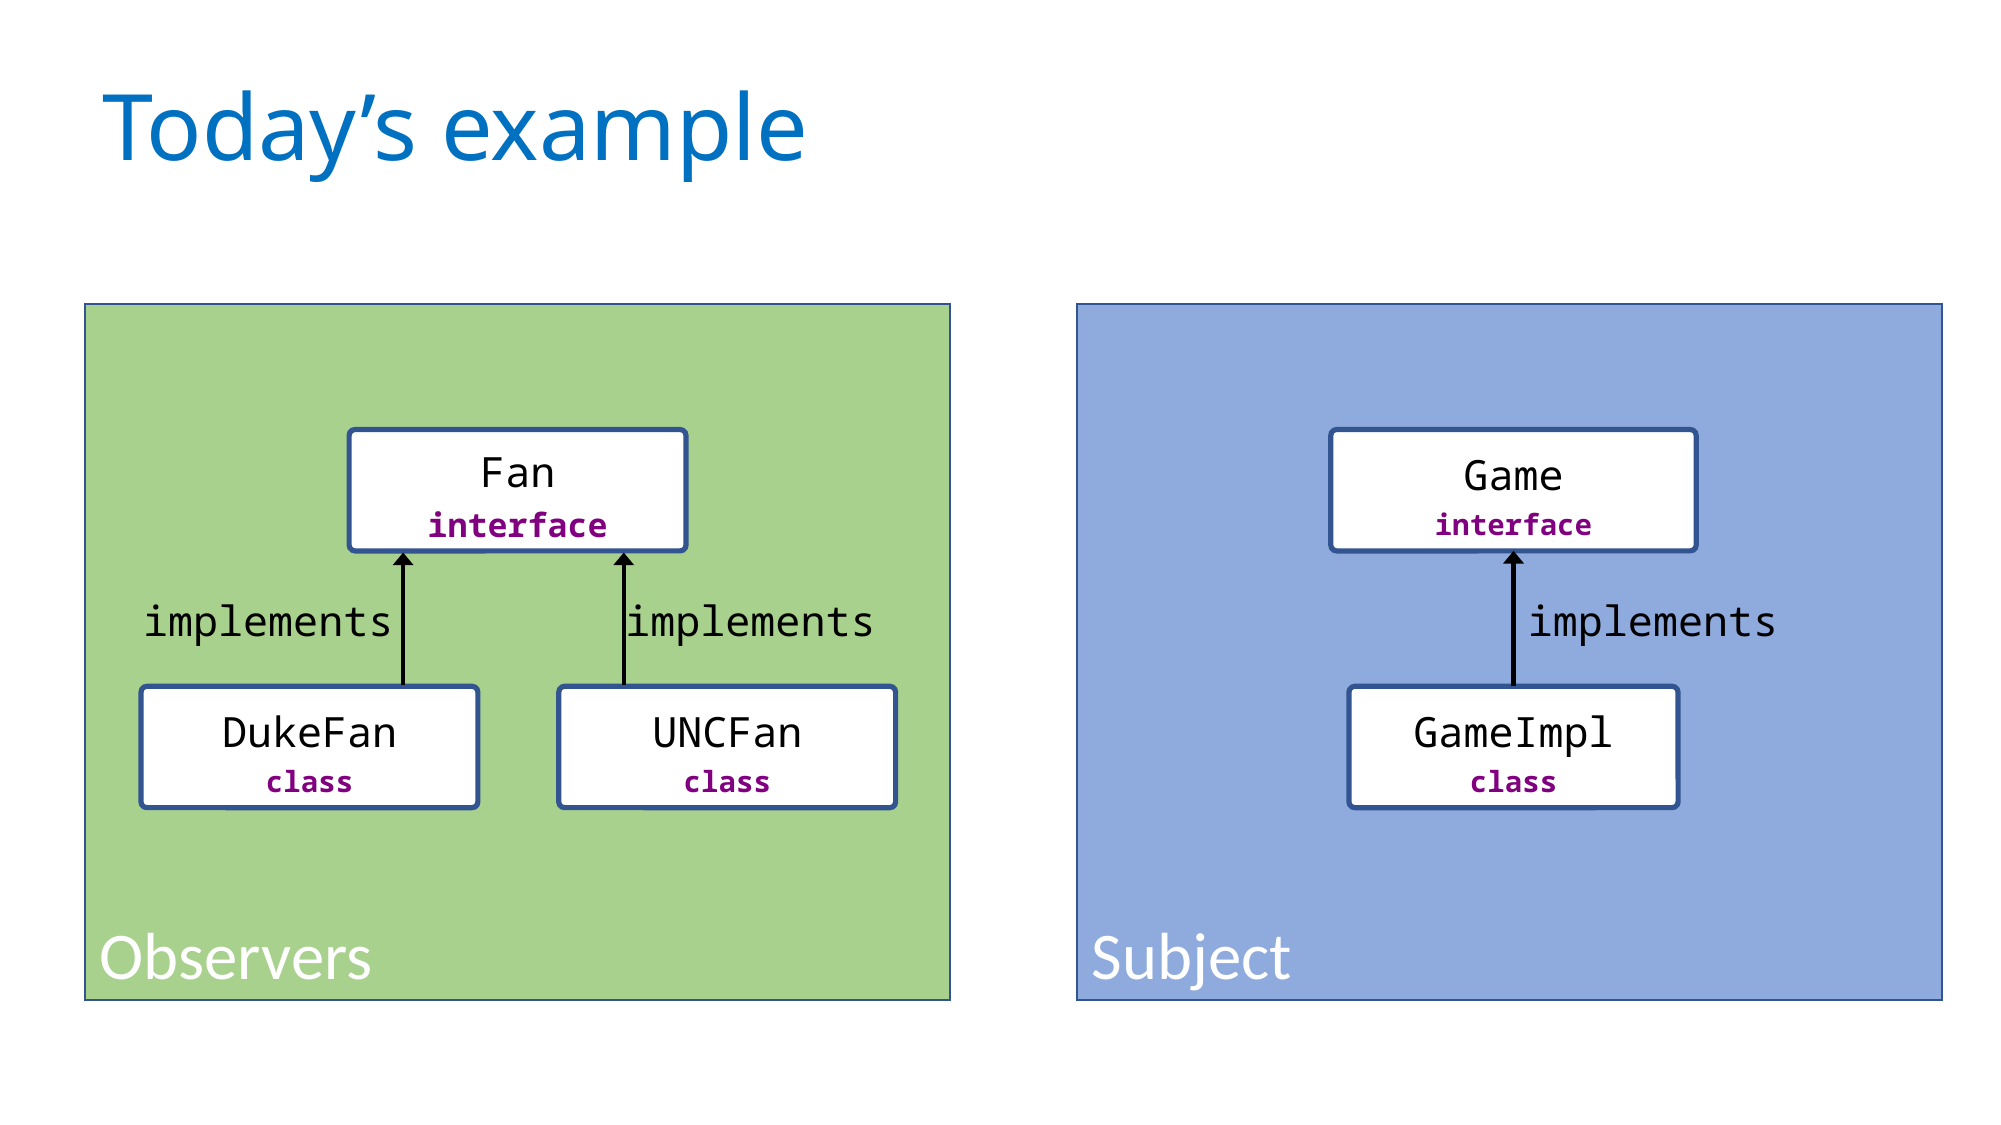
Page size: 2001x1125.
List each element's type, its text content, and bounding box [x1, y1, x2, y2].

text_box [1077, 304, 1943, 1001]
title Today’s example [87, 59, 1863, 203]
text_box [84, 304, 951, 1001]
